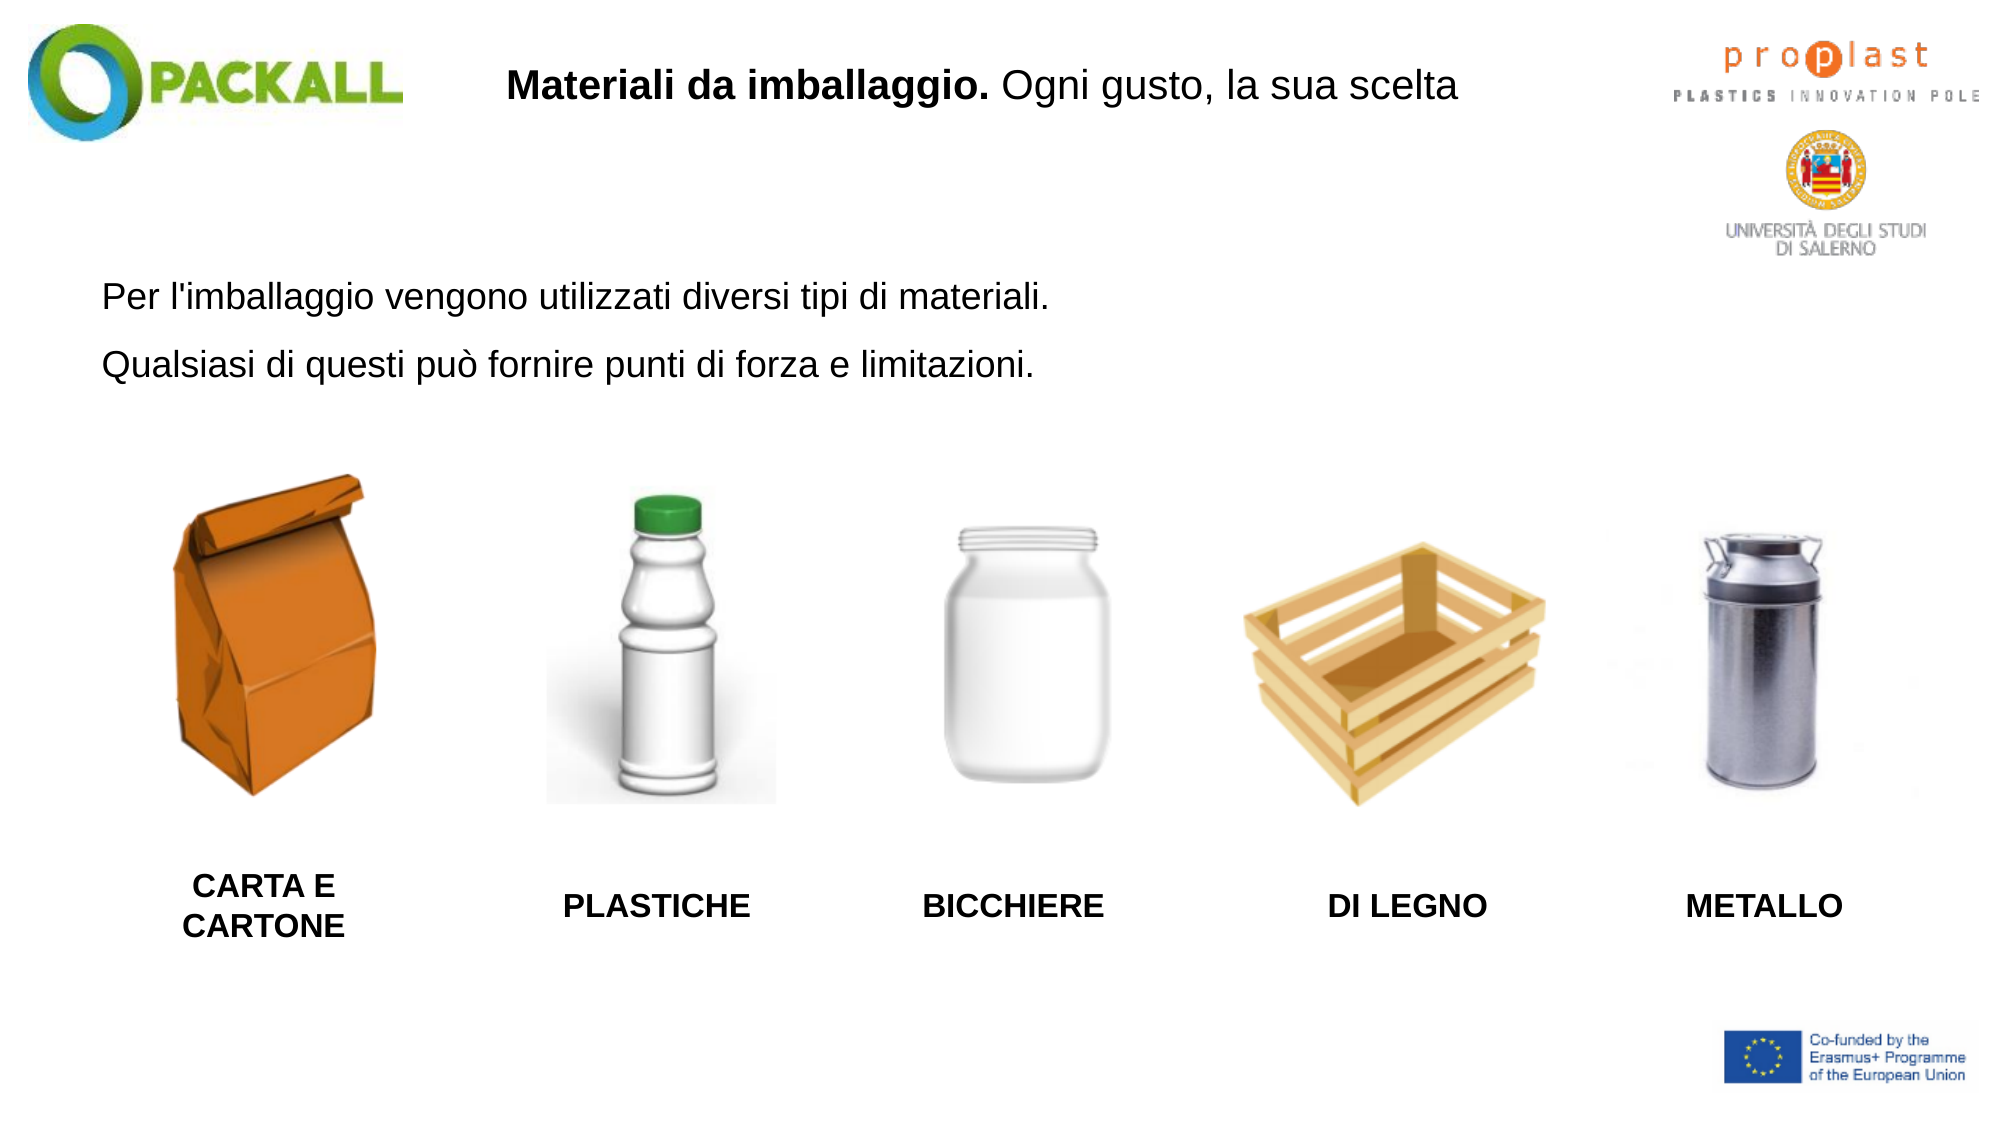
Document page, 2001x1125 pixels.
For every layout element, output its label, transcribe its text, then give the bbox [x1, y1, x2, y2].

picture [1674, 24, 1979, 119]
picture [1713, 129, 1940, 258]
picture [1712, 1020, 1979, 1094]
text_box Materiali da imballaggio. Ogni gusto, la sua scelta [490, 50, 1607, 116]
picture [28, 24, 403, 143]
text_box Per l'imballaggio vengono utilizzati diversi tipi di materiali. Qualsiasi di questi può fornire punti di forza e limitazioni. [86, 242, 1892, 393]
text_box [115, 463, 1924, 954]
